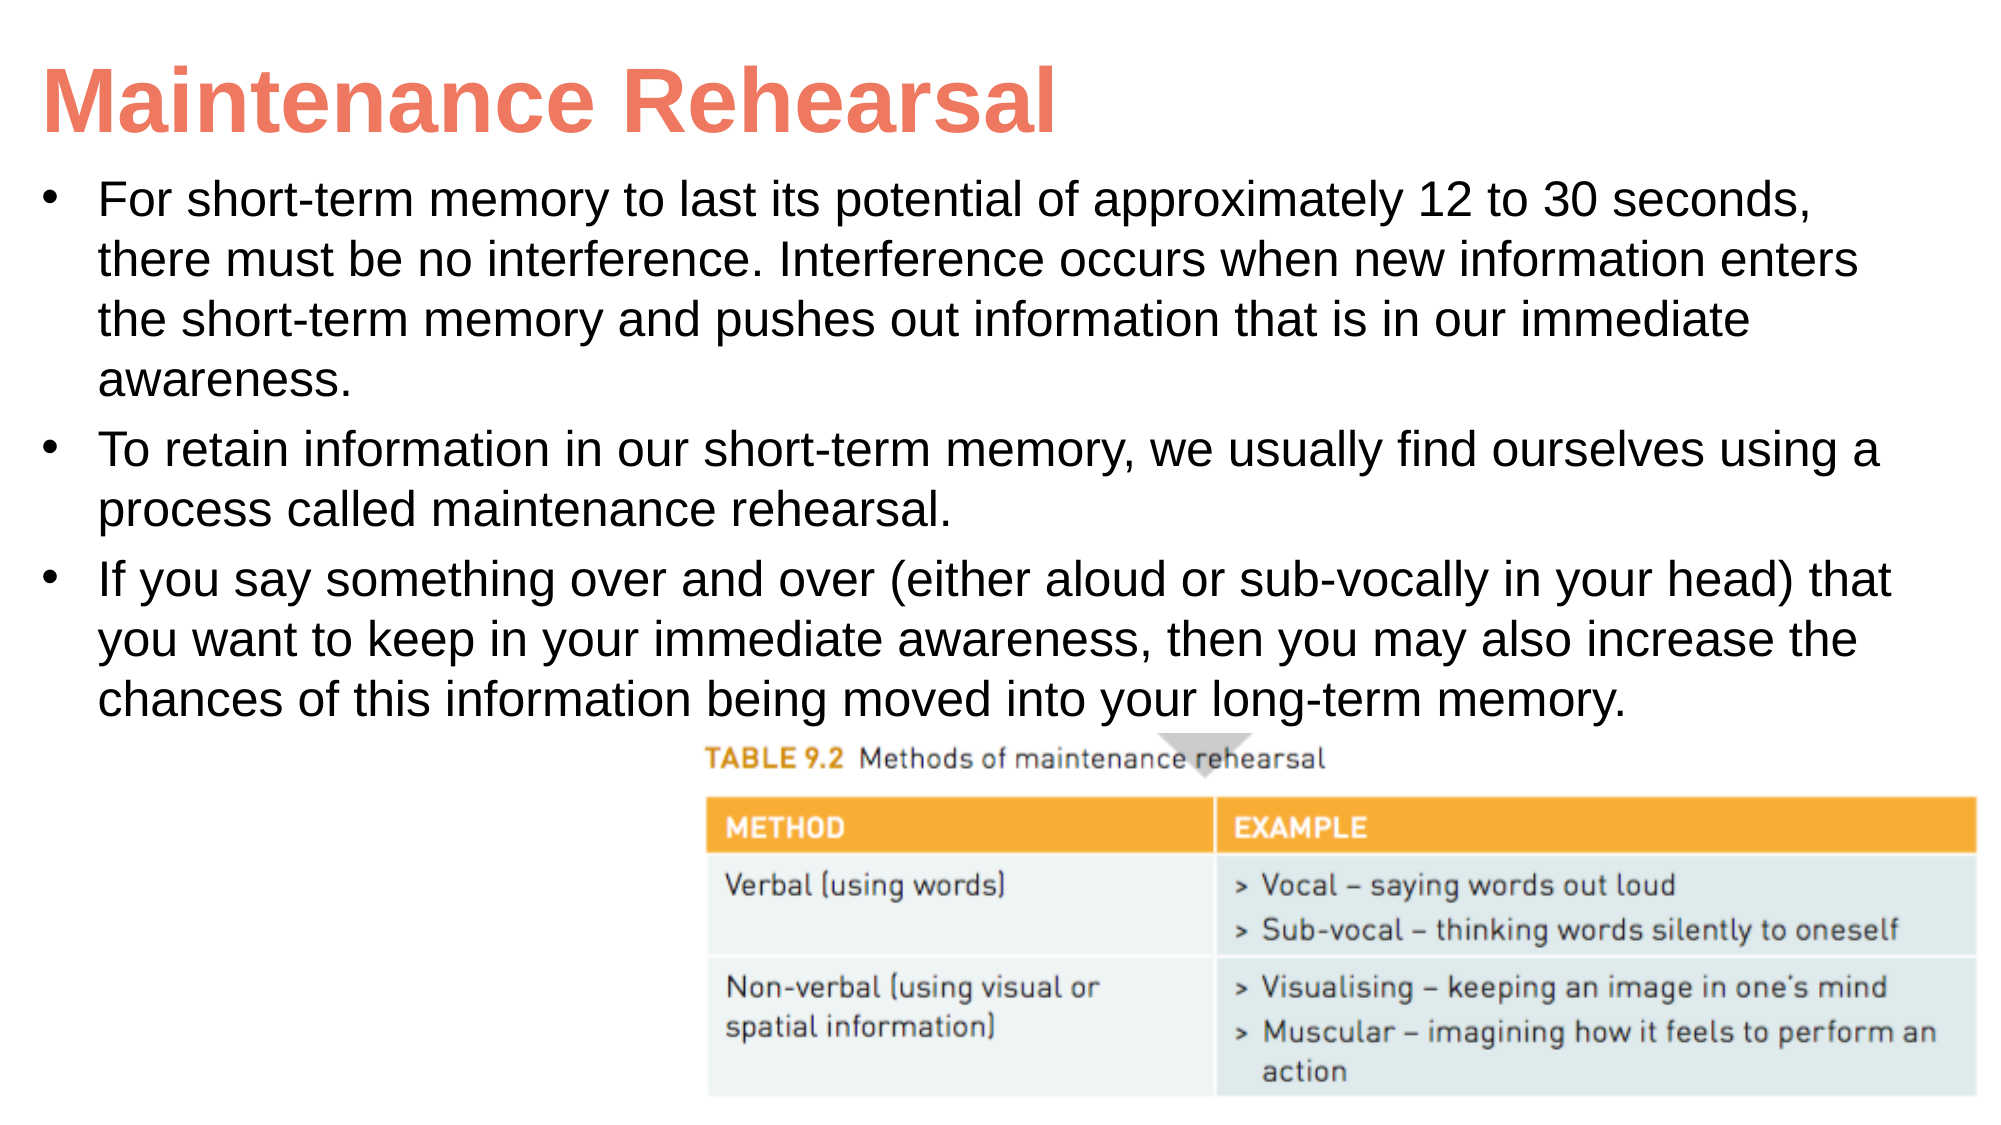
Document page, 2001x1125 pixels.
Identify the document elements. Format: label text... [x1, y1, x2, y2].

list For short-term memory to last its potential of approximately 12 to 30 seconds, there must be no interference. Interference occurs when new information enters the short-term memory and pushes out information that is in our immediate awareness. To retain information in our short-term memory, we usually find ourselves using a process called maintenance rehearsal. If you say something over and over (either aloud or sub-vocally in your head) that you want to keep in your immediate awareness, then you may also increase the chances of this information being moved into your long-term memory. [30, 160, 1921, 982]
picture [689, 733, 2000, 1125]
title Maintenance Rehearsal [30, 35, 1803, 160]
